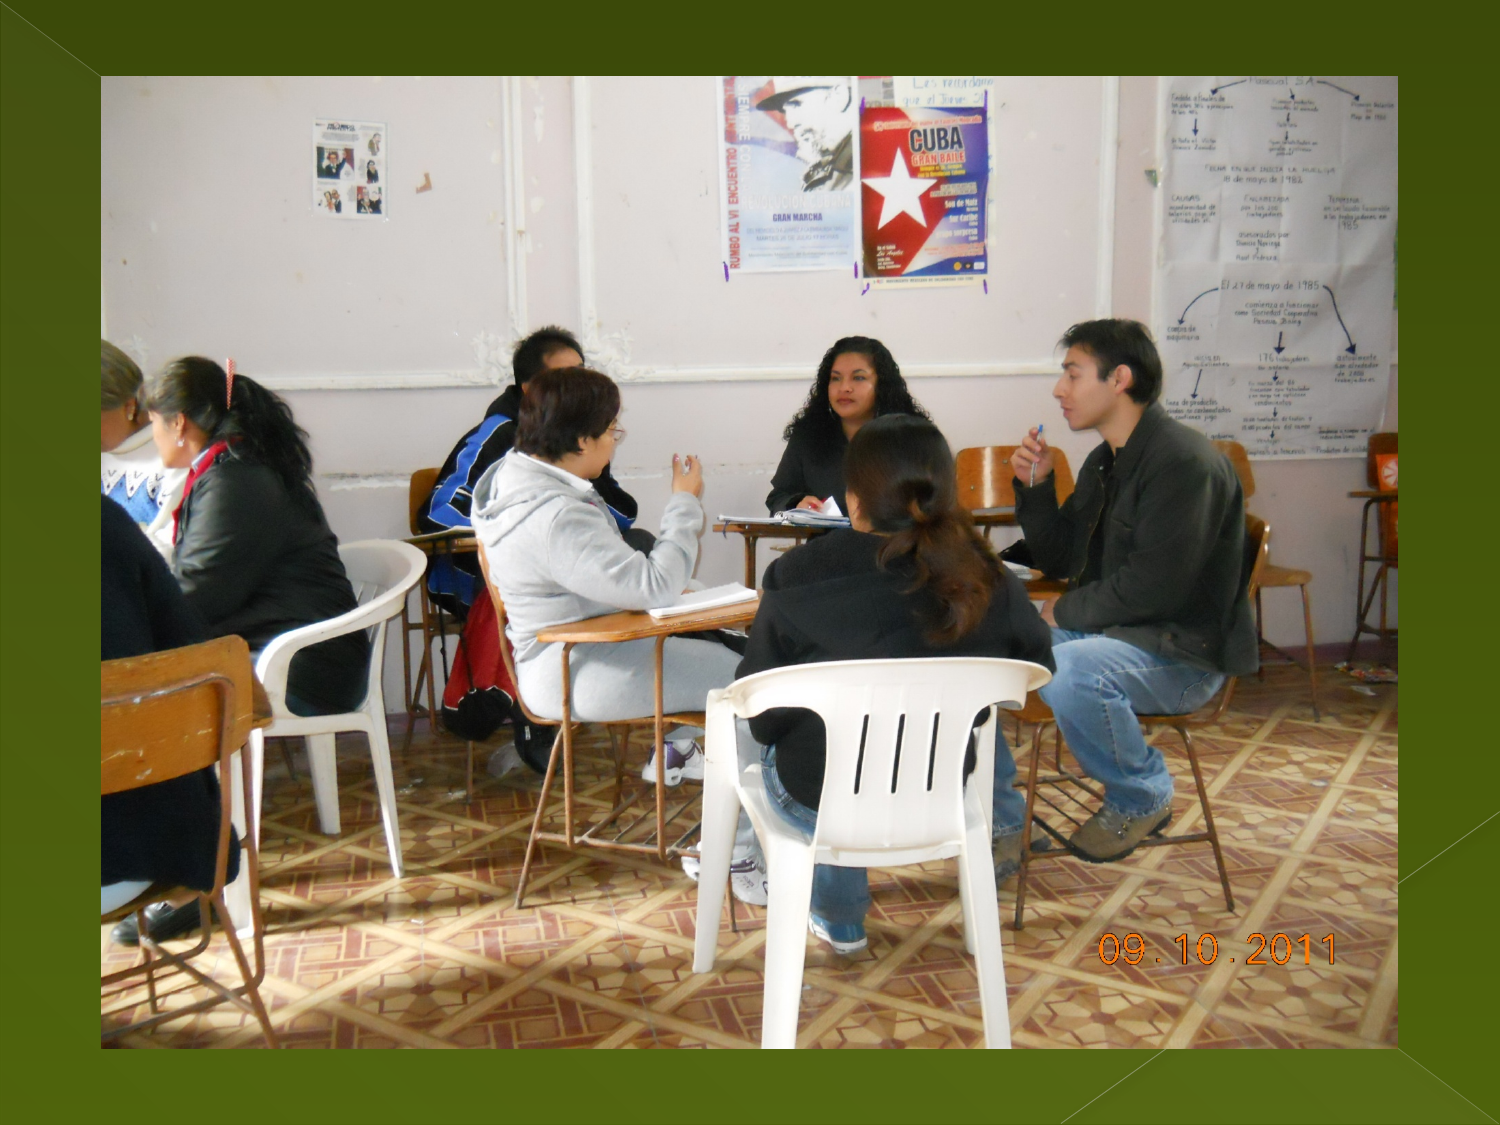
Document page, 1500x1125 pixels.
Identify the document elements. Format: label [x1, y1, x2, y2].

picture [101, 76, 1399, 1049]
